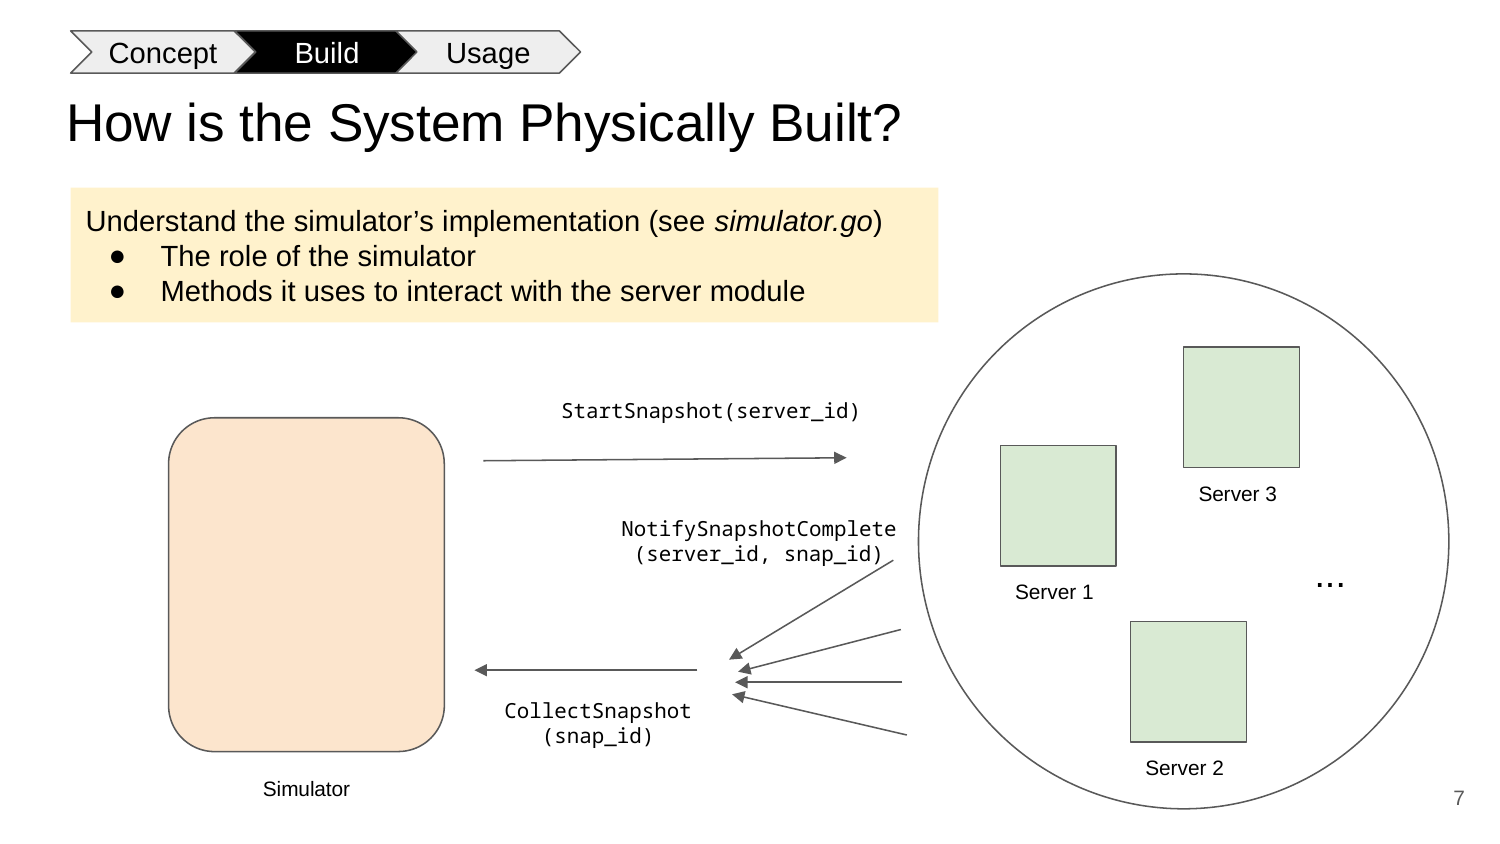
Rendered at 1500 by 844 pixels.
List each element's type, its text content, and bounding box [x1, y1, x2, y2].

slide_number ‹#› [1389, 764, 1480, 830]
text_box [474, 384, 948, 461]
title How is the System Physically Built? [51, 72, 1449, 167]
text_box Build [234, 30, 415, 74]
text_box Concept [70, 30, 254, 74]
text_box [424, 669, 772, 764]
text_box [522, 500, 996, 736]
text_box Usage [395, 30, 581, 74]
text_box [918, 273, 1450, 810]
text_box Simulator [235, 763, 378, 814]
text_box [168, 417, 445, 752]
text_box Understand the simulator’s implementation (see simulator.go) The role of the simulator Methods it uses to interact with the server module [70, 187, 939, 323]
